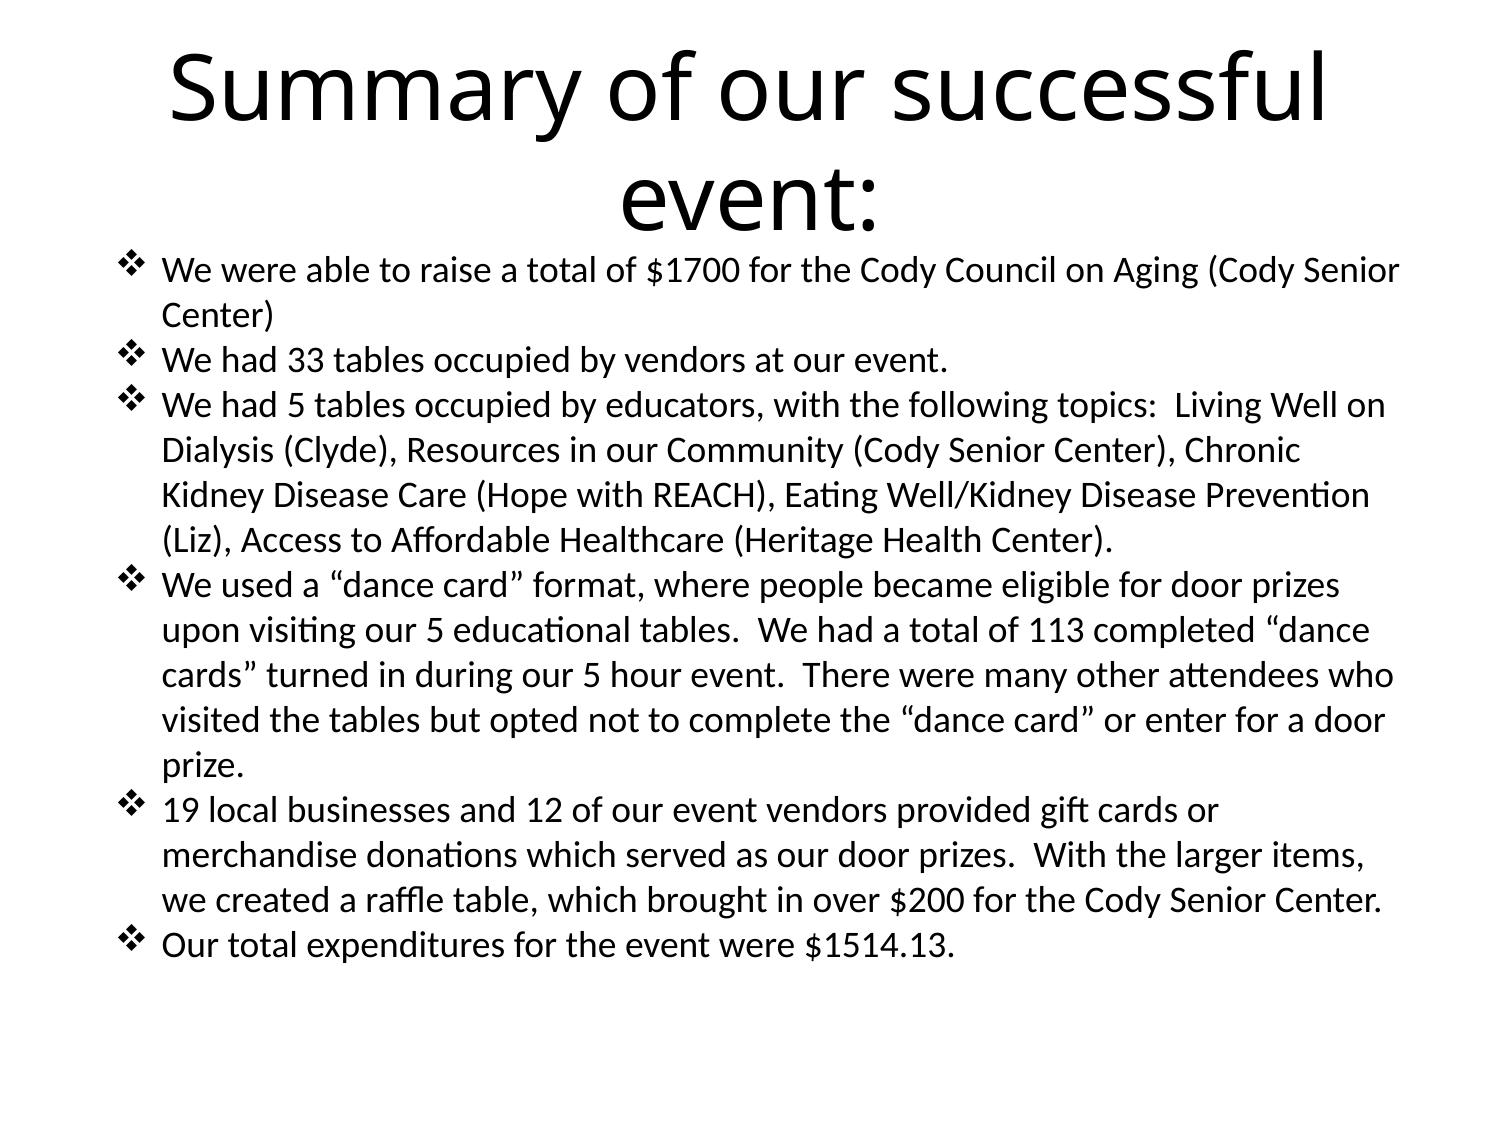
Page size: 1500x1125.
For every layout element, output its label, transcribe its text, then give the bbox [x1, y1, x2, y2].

text_box We were able to raise a total of $1700 for the Cody Council on Aging (Cody Senior Center) We had 33 tables occupied by vendors at our event. We had 5 tables occupied by educators, with the following topics: Living Well on Dialysis (Clyde), Resources in our Community (Cody Senior Center), Chronic Kidney Disease Care (Hope with REACH), Eating Well/Kidney Disease Prevention (Liz), Access to Affordable Healthcare (Heritage Health Center). We used a “dance card” format, where people became eligible for door prizes upon visiting our 5 educational tables. We had a total of 113 completed “dance cards” turned in during our 5 hour event. There were many other attendees who visited the tables but opted not to complete the “dance card” or enter for a door prize. 19 local businesses and 12 of our event vendors provided gift cards or merchandise donations which served as our door prizes. With the larger items, we created a raffle table, which brought in over $200 for the Cody Senior Center. Our total expenditures for the event were $1514.13. [99, 237, 1425, 973]
title Summary of our successful event: [75, 45, 1425, 233]
